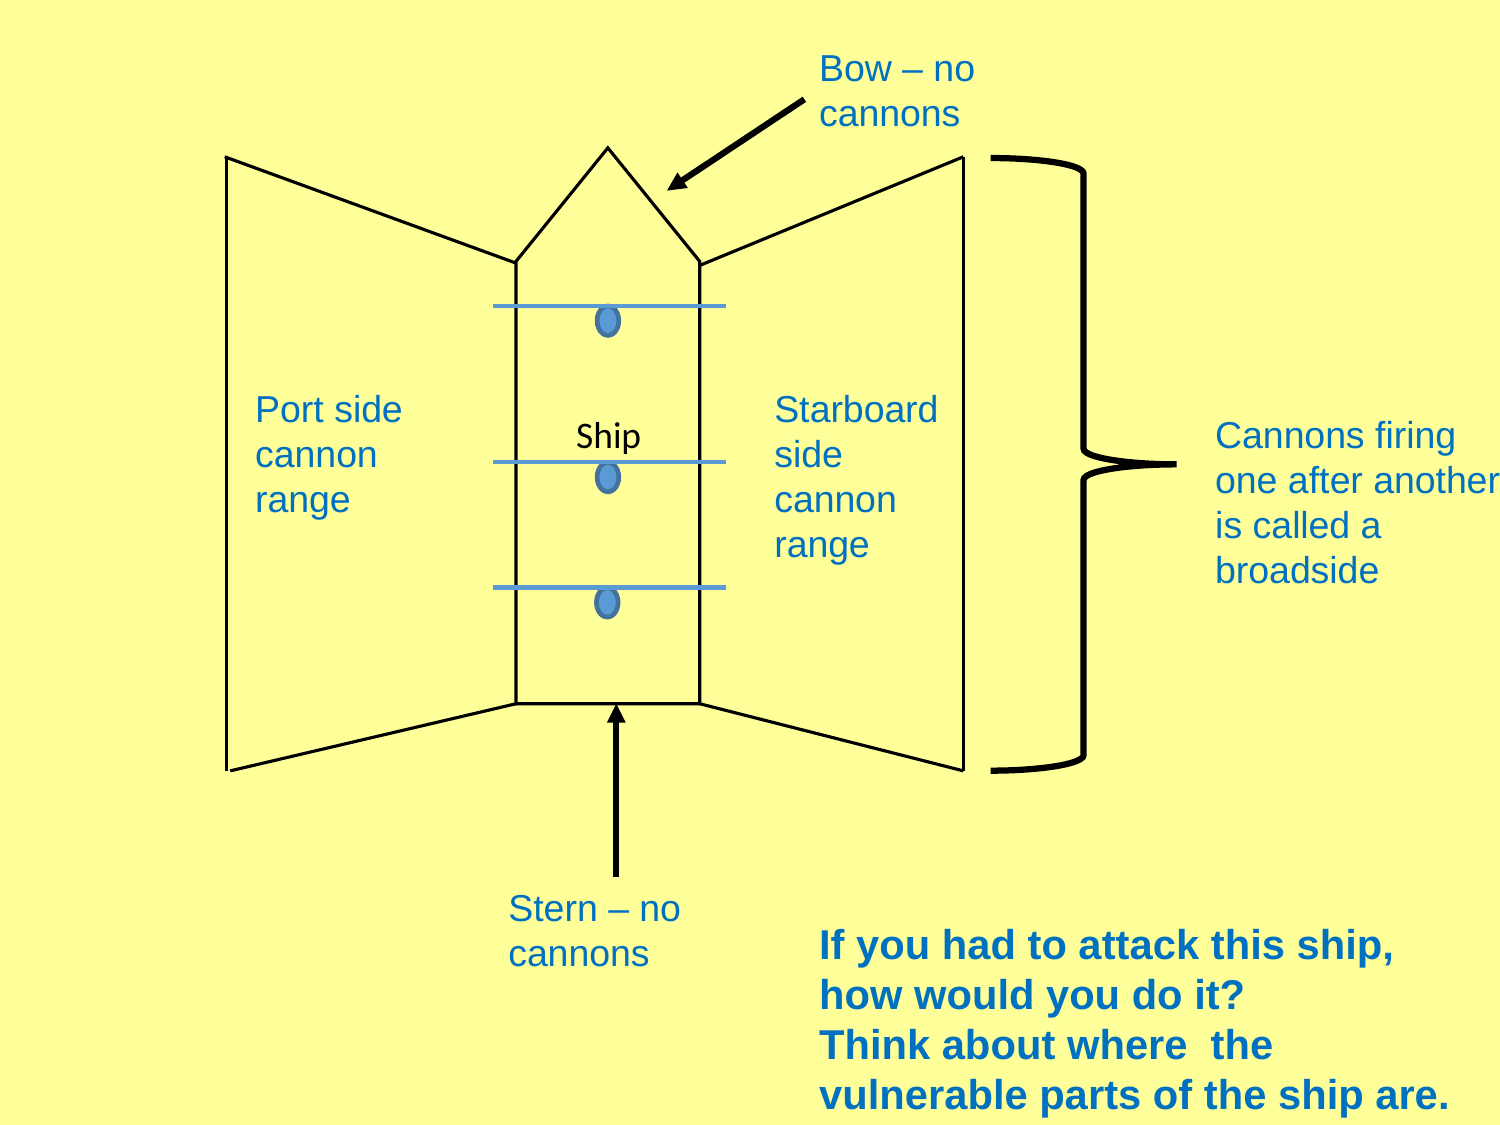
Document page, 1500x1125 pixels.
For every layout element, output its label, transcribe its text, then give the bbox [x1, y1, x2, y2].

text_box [227, 156, 516, 264]
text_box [699, 703, 963, 771]
text_box [596, 308, 620, 337]
text_box [990, 157, 1177, 772]
text_box Ship [543, 403, 674, 460]
text_box Port side cannon range [240, 377, 432, 528]
text_box [596, 464, 620, 493]
text_box [595, 590, 620, 619]
text_box Stern – no cannons [493, 876, 743, 982]
text_box [514, 308, 701, 460]
text_box If you had to attack this ship, how would you do it? Think about where the vulnerable parts of the ship are. [804, 910, 1500, 1125]
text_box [699, 156, 963, 266]
text_box Cannons firing one after another is called a broadside [1200, 403, 1500, 598]
text_box [514, 464, 701, 585]
text_box Bow – no cannons [804, 36, 1063, 142]
text_box [514, 146, 701, 304]
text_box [230, 703, 516, 771]
text_box [514, 590, 701, 705]
text_box Starboard side cannon range [759, 377, 963, 573]
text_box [667, 99, 805, 191]
